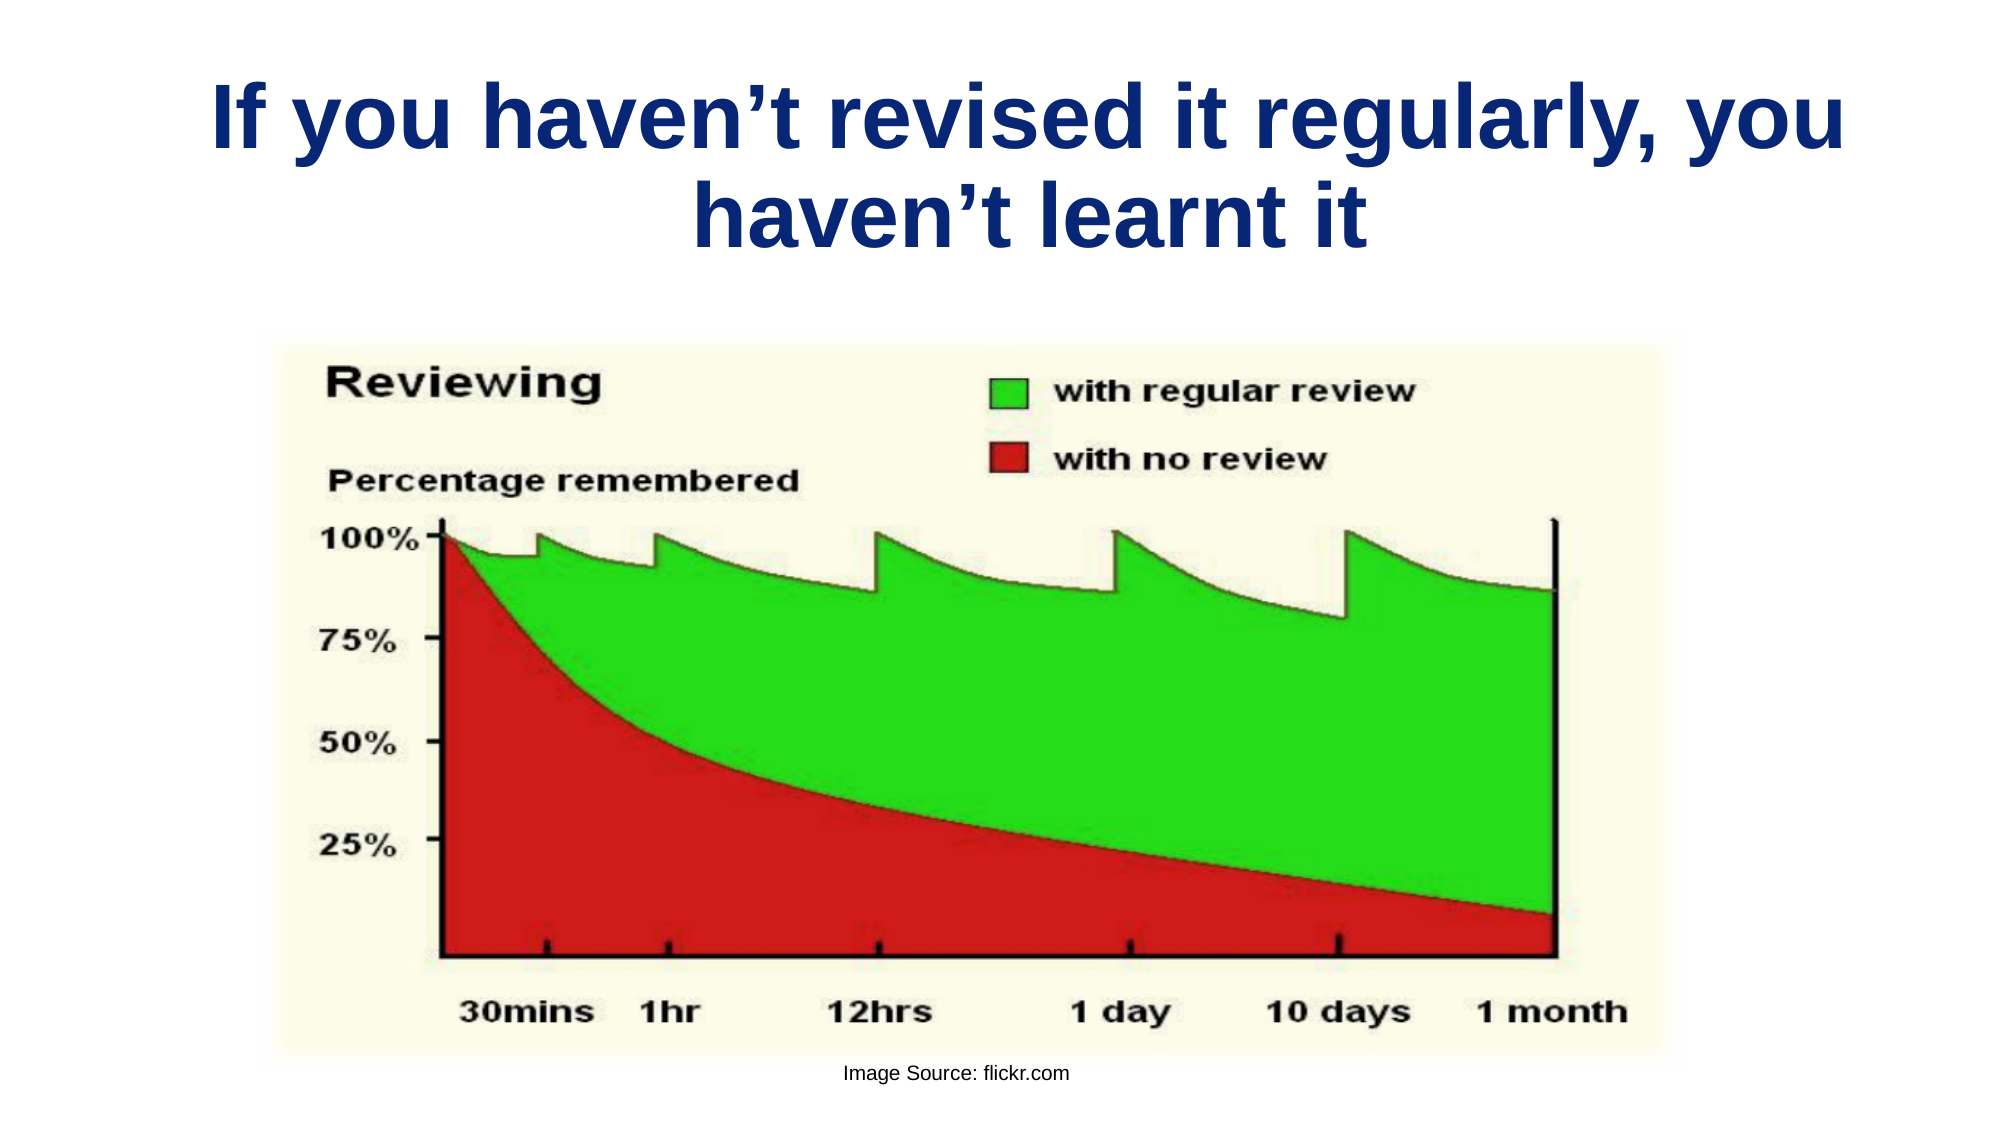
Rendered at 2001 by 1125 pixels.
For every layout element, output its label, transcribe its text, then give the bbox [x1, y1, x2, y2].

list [260, 329, 1686, 1072]
text_box Image Source: flickr.com [828, 1072, 1118, 1092]
title If you haven’t revised it regularly, you haven’t learnt it [193, 18, 1867, 318]
